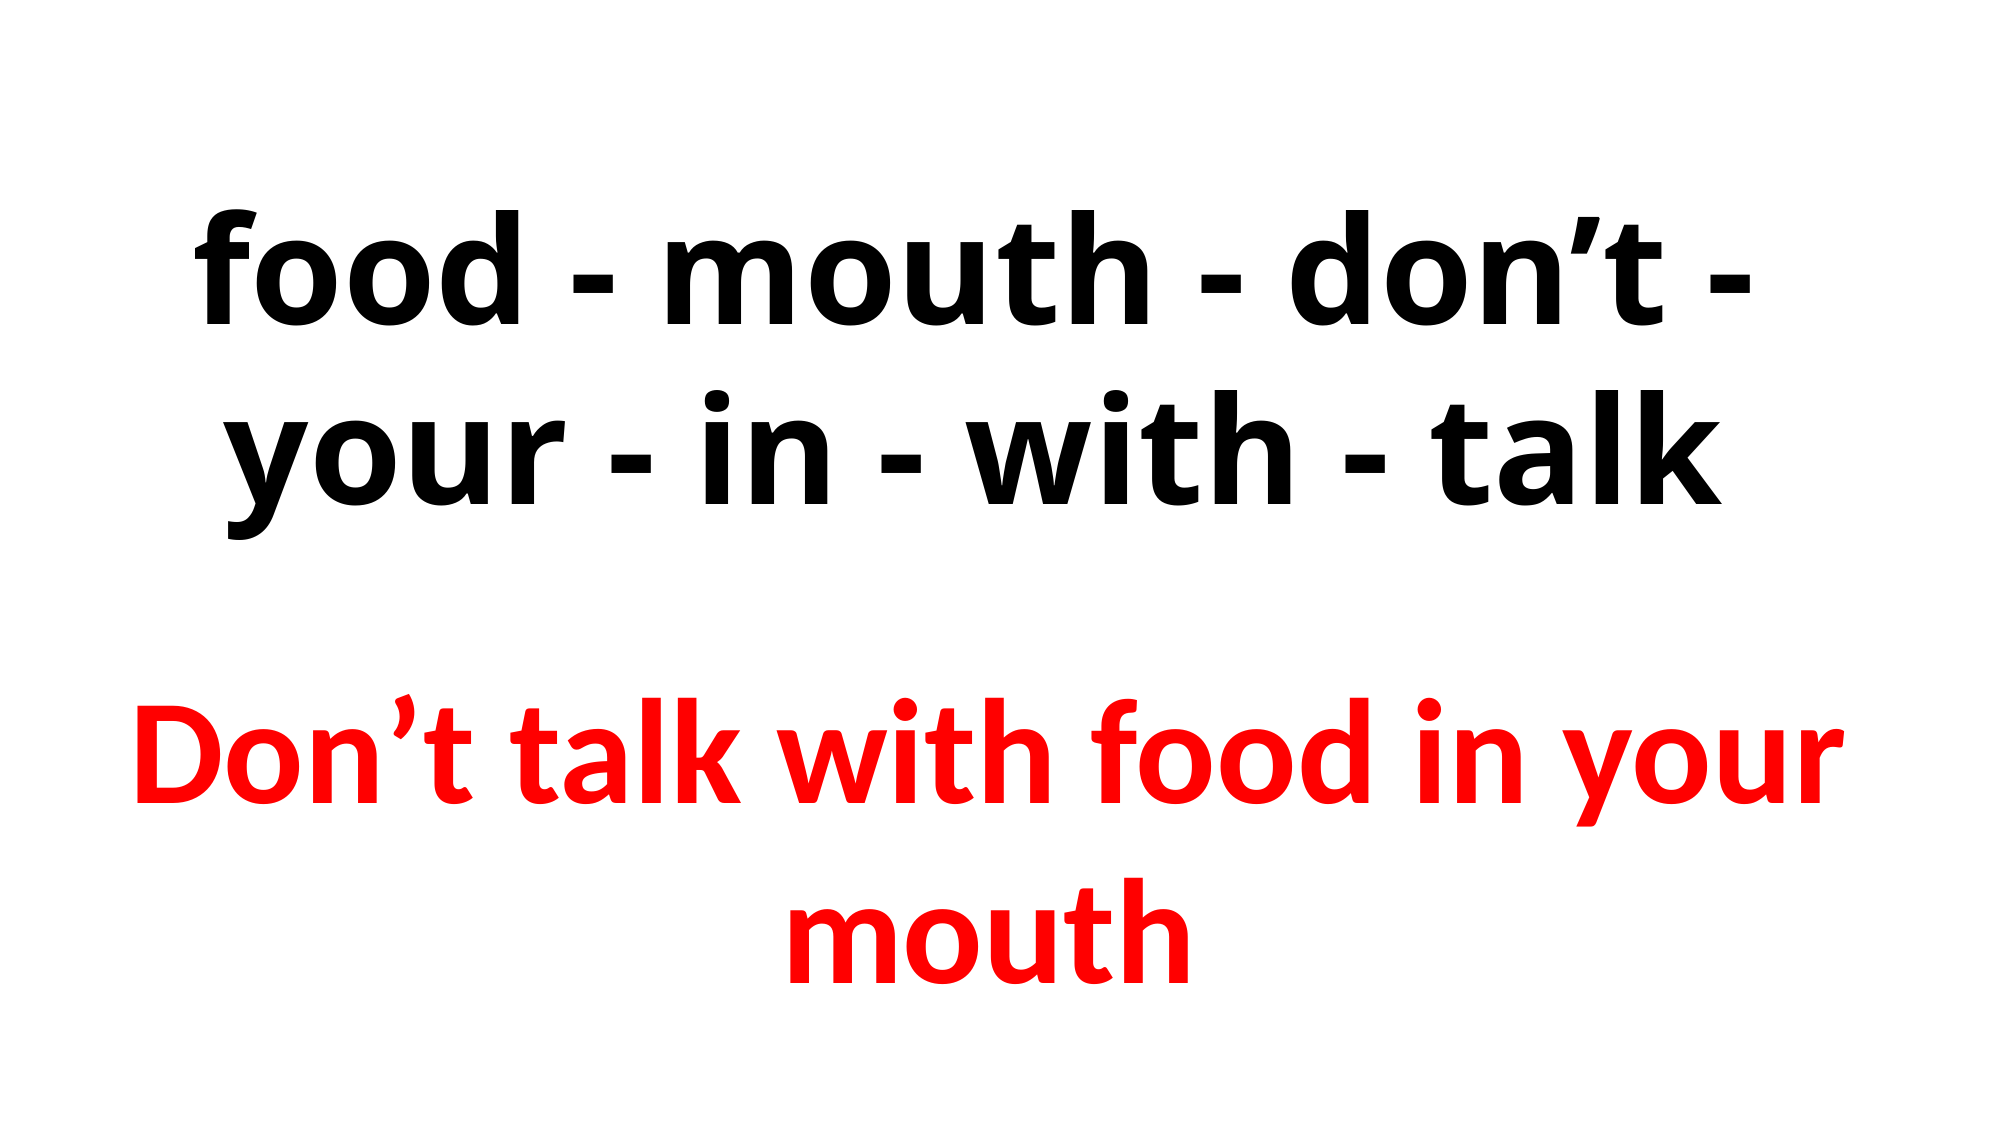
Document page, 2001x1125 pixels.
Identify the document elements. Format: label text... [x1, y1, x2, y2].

text_box Don’t talk with food in your mouth [49, 646, 1929, 918]
text_box food - mouth - don’t - your - in - with - talk [76, 271, 1872, 543]
